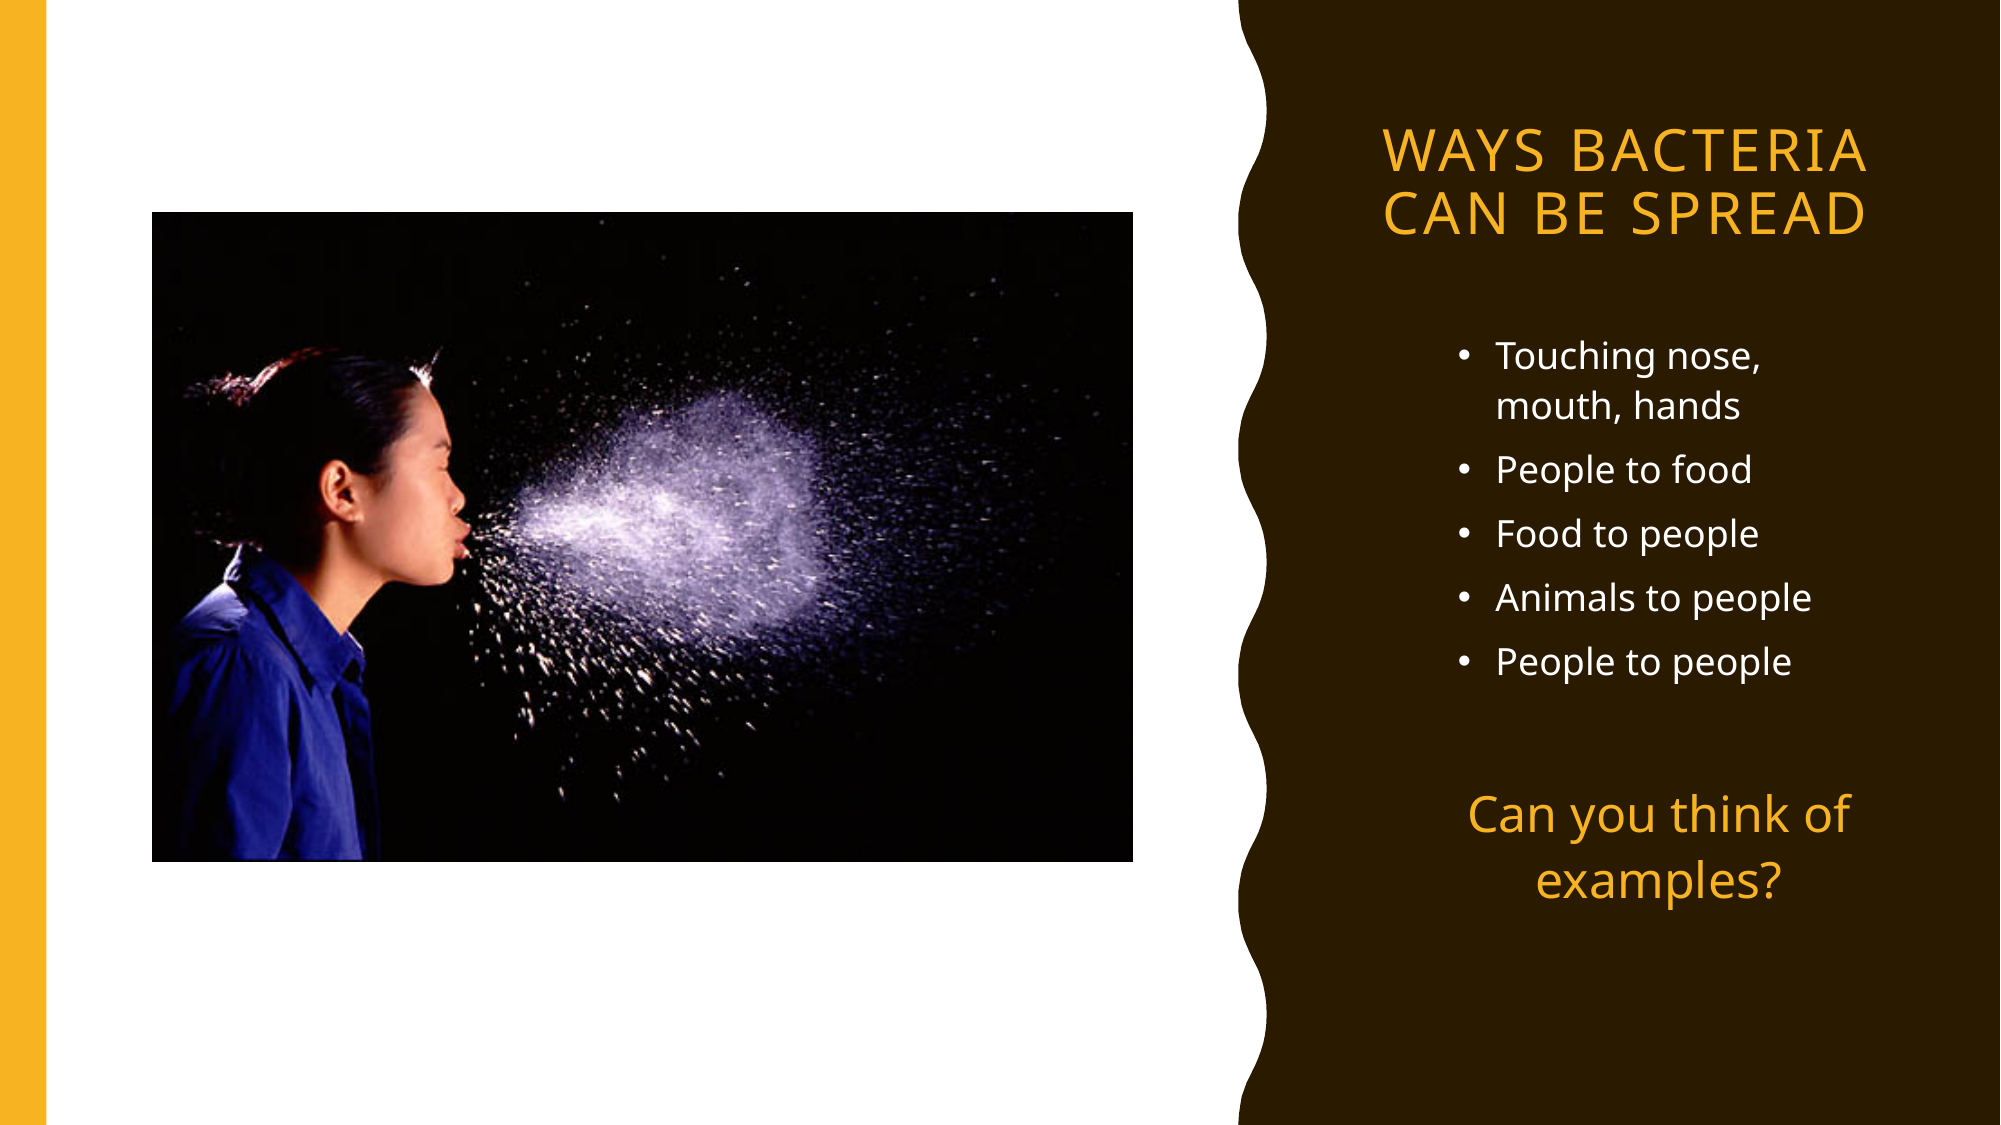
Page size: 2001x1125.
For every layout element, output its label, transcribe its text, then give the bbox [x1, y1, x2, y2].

text_box [47, 0, 1266, 1125]
text_box [1238, 0, 2000, 1125]
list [151, 212, 1133, 862]
title Ways bacteria can be spread [1368, 75, 1899, 302]
text_box [0, 0, 47, 1125]
list Touching nose, mouth, hands People to food Food to people Animals to people People to people Can you think of examples? [1368, 320, 1875, 965]
